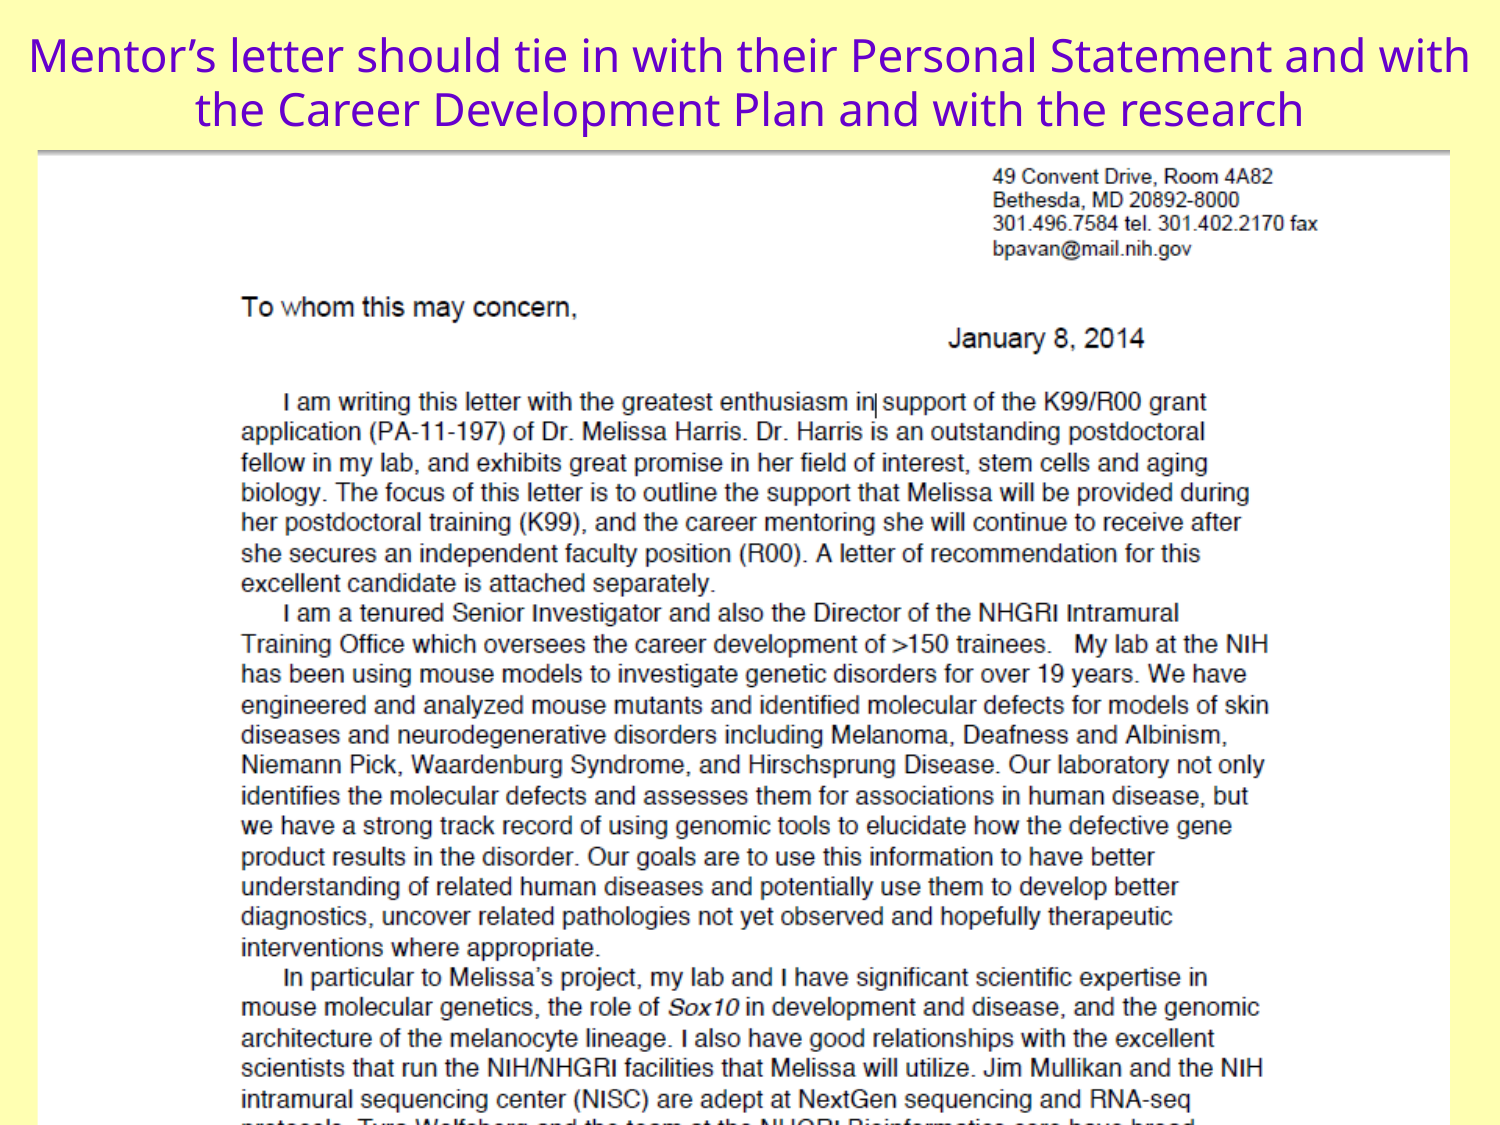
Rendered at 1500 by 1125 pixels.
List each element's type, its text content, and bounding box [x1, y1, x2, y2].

picture [37, 149, 1451, 1125]
title Mentor’s letter should tie in with their Personal Statement and with the Career Development Plan and with the research [0, 0, 1500, 175]
